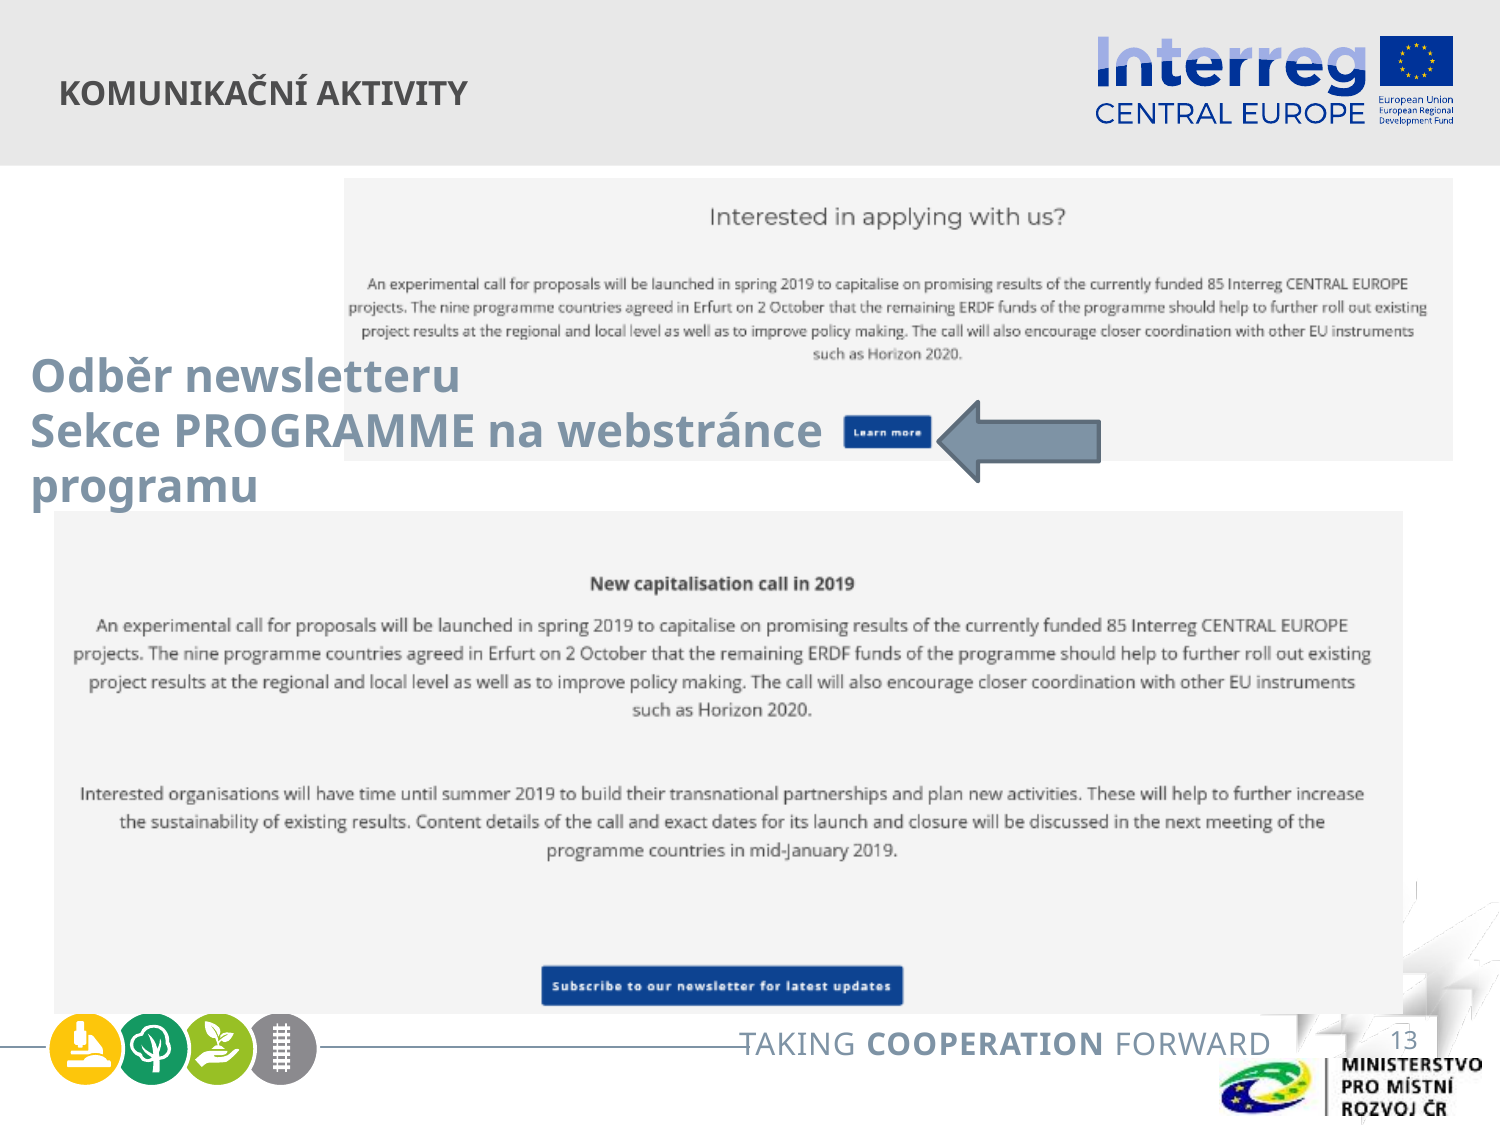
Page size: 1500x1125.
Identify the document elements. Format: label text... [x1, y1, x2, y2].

list [20, 148, 1477, 1030]
picture [1218, 878, 1500, 1125]
text_box [962, 469, 981, 484]
title komunikační aktivity [20, 24, 1082, 148]
picture [53, 510, 1403, 1014]
text_box Odběr newsletteru Sekce PROGRAMME na webstránce programu [18, 339, 849, 518]
picture [344, 178, 1453, 461]
